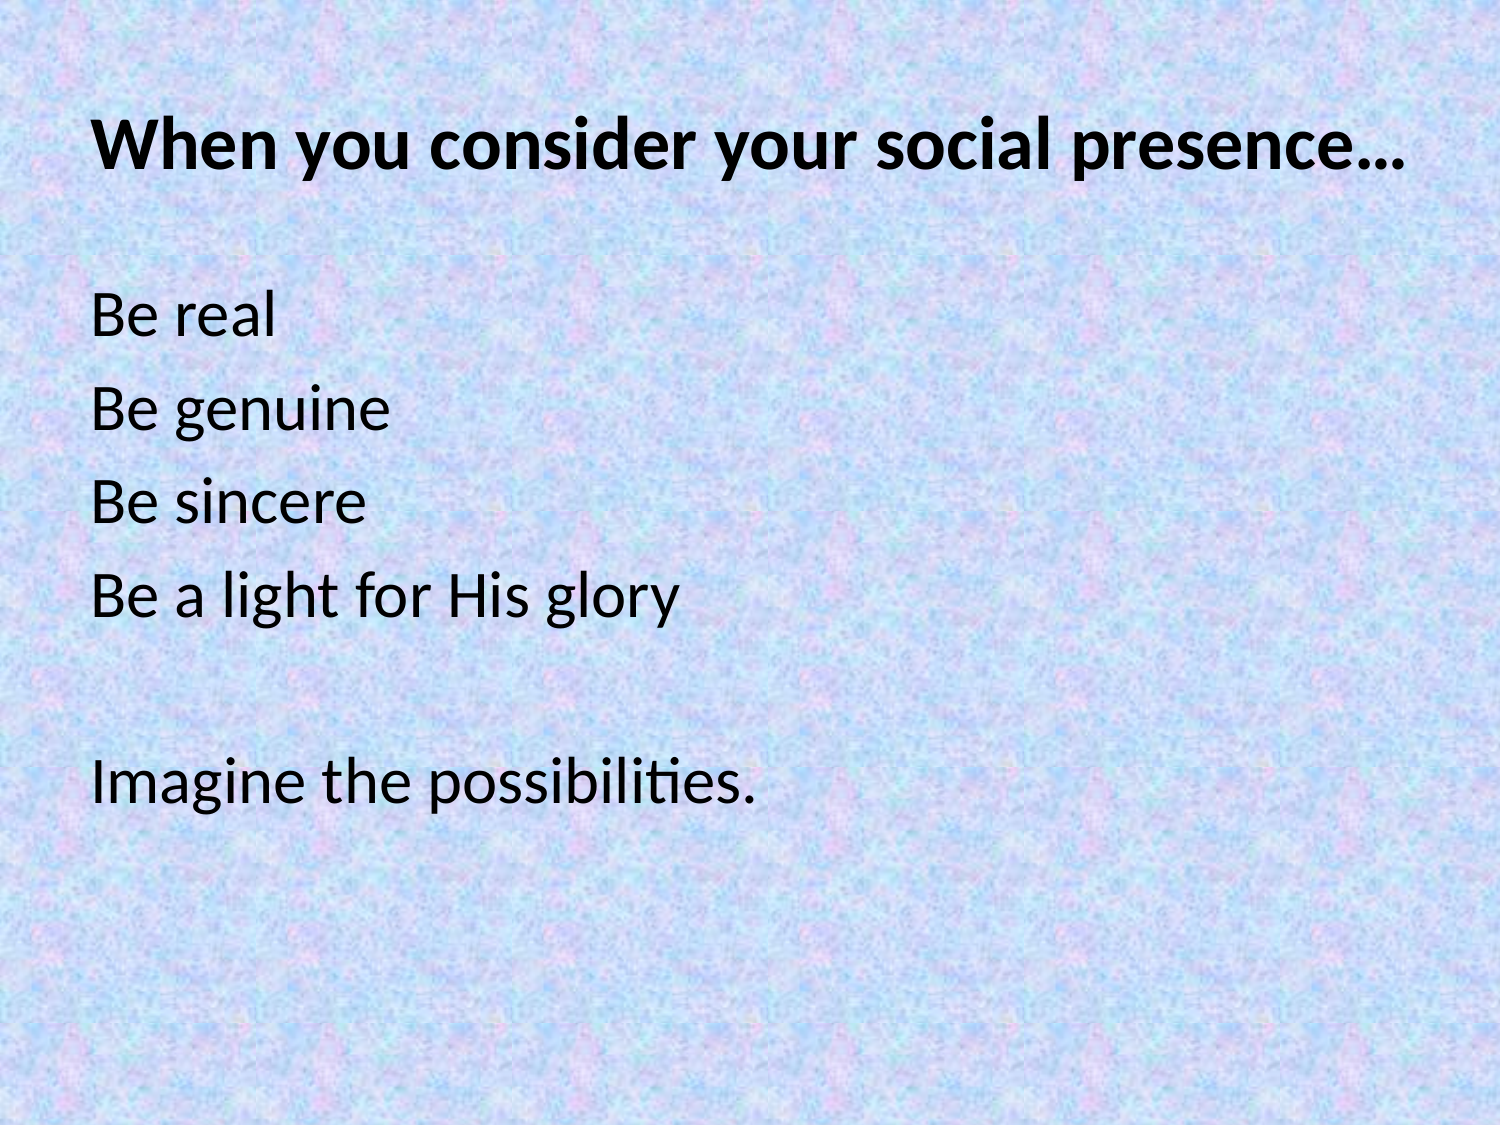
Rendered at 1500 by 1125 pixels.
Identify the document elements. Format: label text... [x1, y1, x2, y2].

picture [0, 0, 1500, 1125]
list Be real Be genuine Be sincere Be a light for His glory Imagine the possibilities. [75, 262, 1425, 1005]
title When you consider your social presence… [75, 45, 1425, 233]
